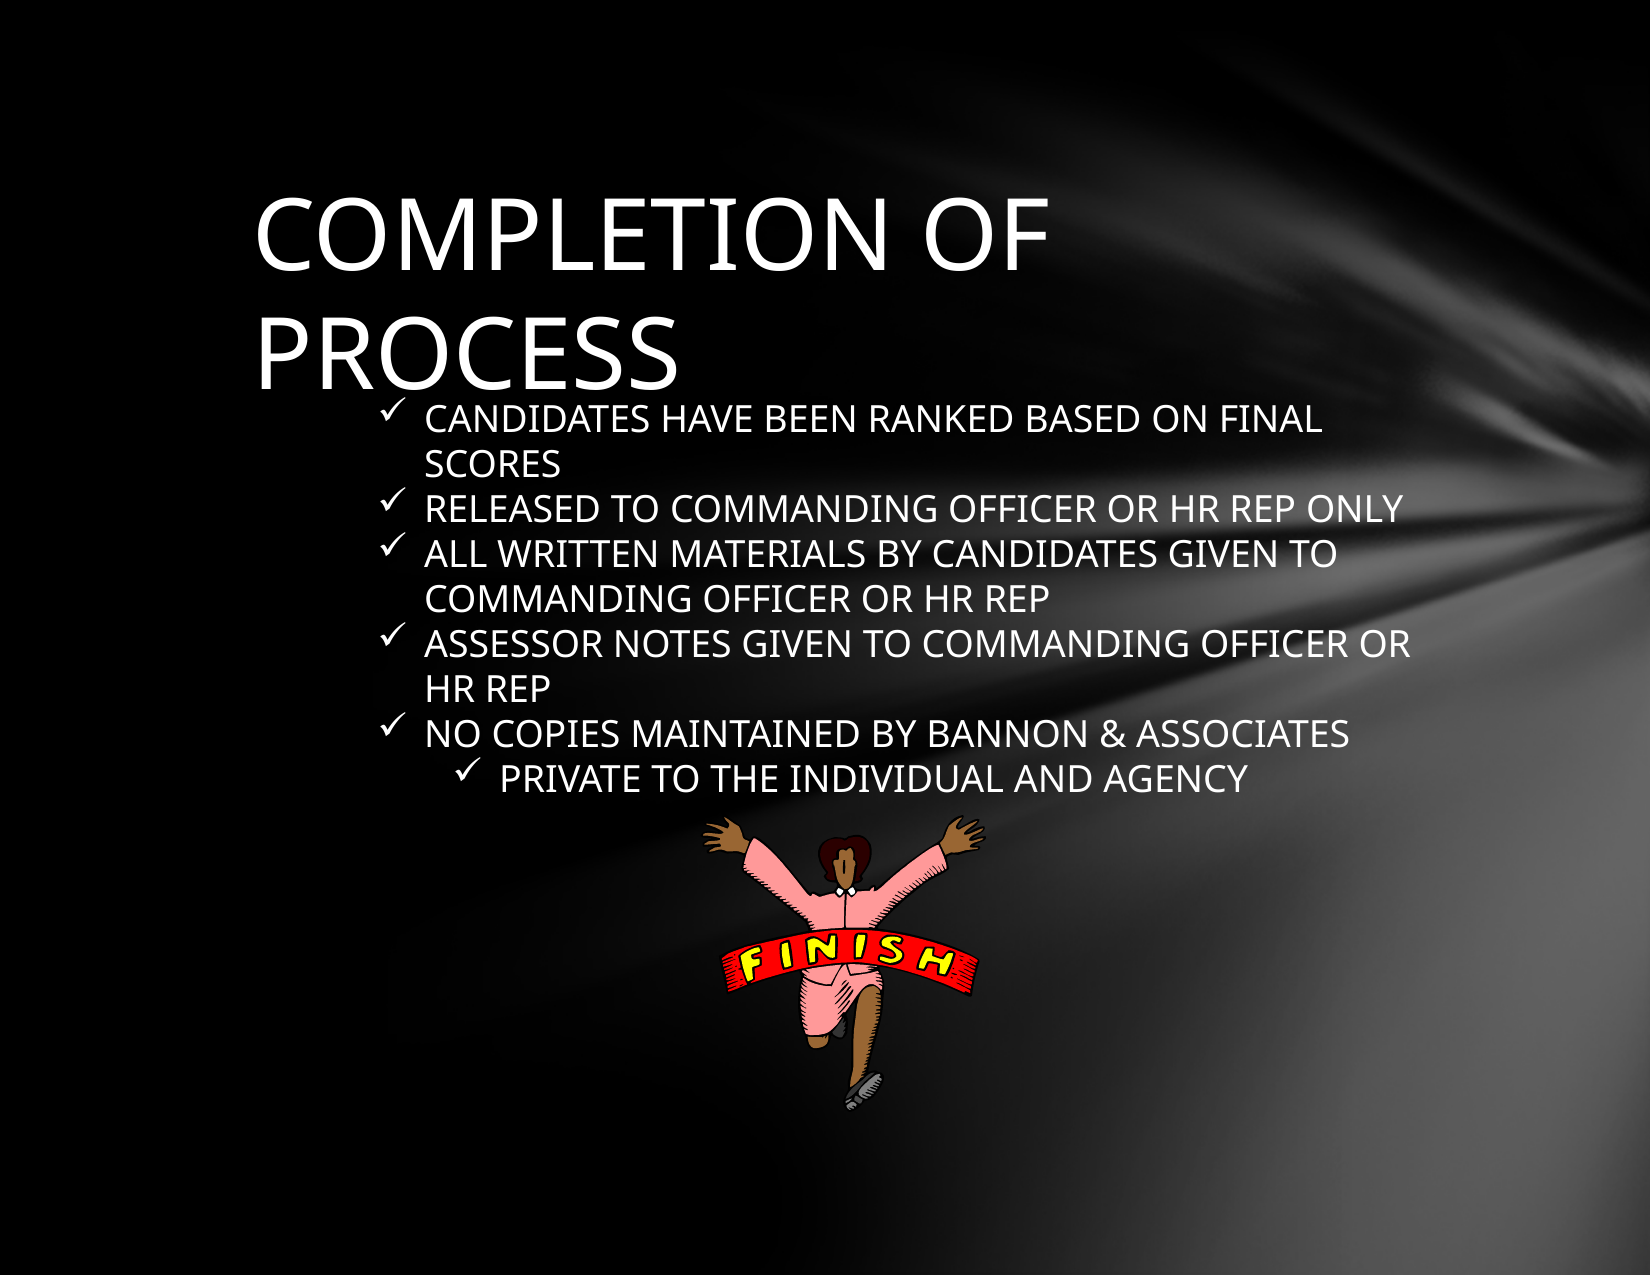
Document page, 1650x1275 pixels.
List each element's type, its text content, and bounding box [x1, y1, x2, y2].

text_box CANDIDATES HAVE BEEN RANKED BASED ON FINAL SCORES RELEASED TO COMMANDING OFFICER OR HR REP ONLY ALL WRITTEN MATERIALS BY CANDIDATES GIVEN TO COMMANDING OFFICER OR HR REP ASSESSOR NOTES GIVEN TO COMMANDING OFFICER OR HR REP NO COPIES MAINTAINED BY BANNON & ASSOCIATES PRIVATE TO THE INDIVIDUAL AND AGENCY [362, 387, 1438, 808]
text_box COMPLETION OF PROCESS [238, 162, 1450, 418]
picture [700, 812, 989, 1113]
